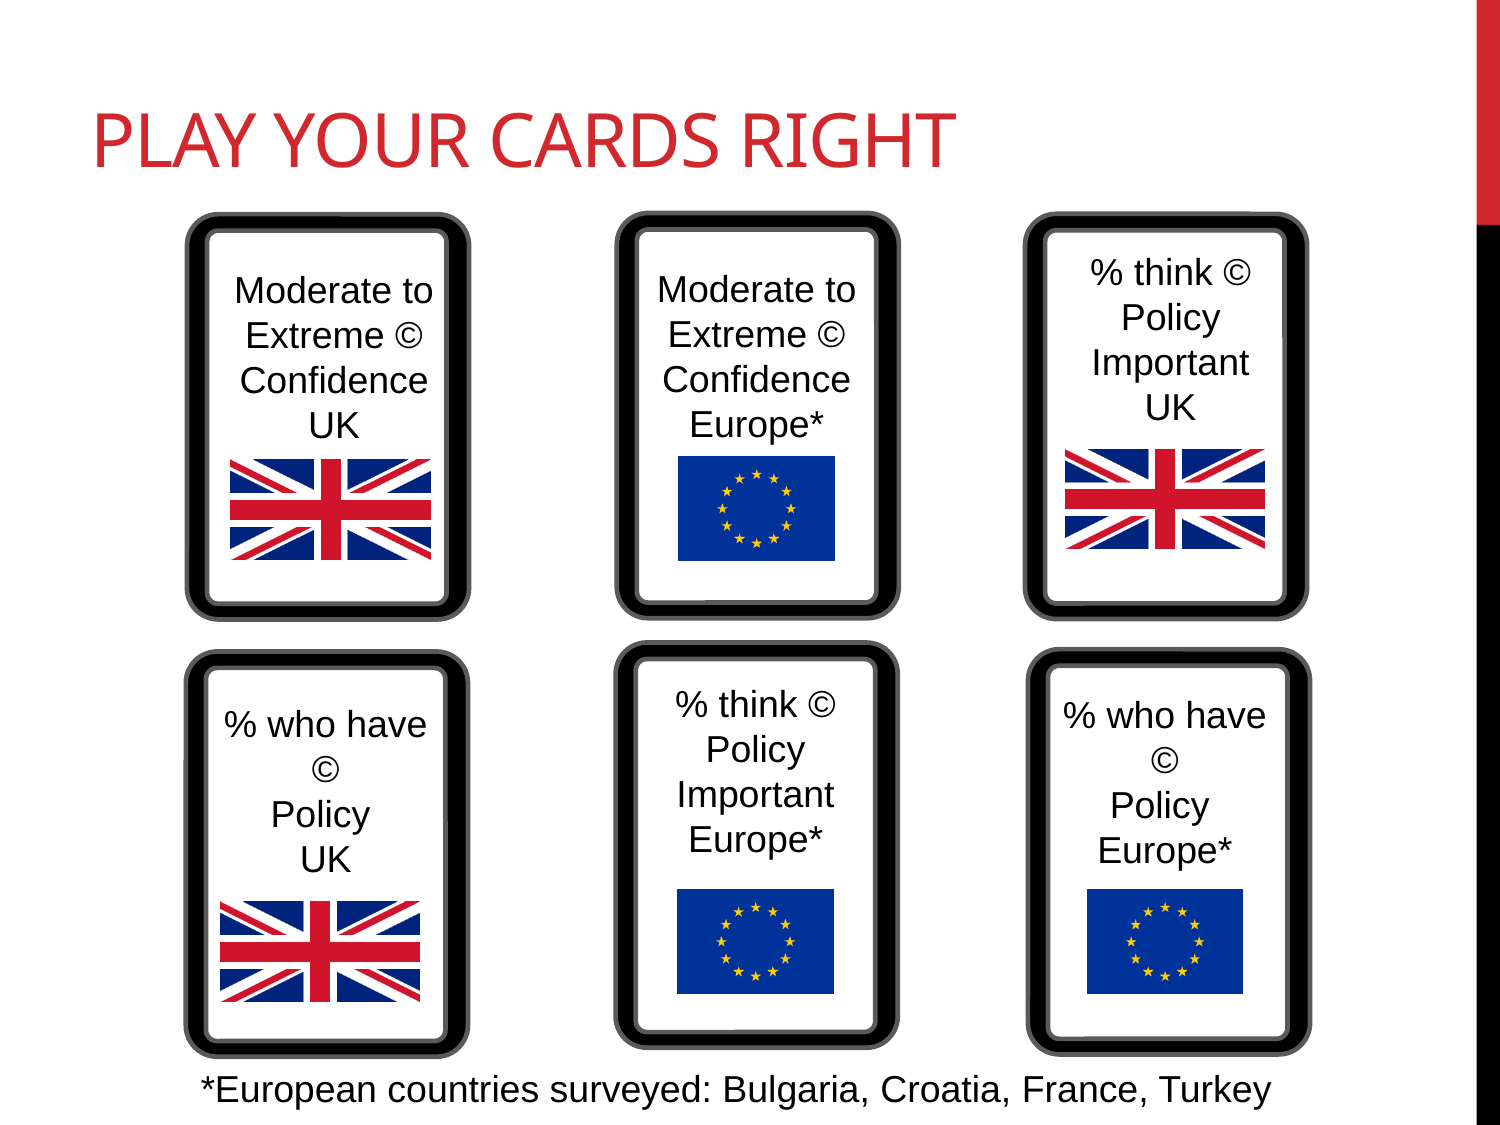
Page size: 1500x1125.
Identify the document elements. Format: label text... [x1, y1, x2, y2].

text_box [1024, 213, 1308, 620]
picture [1086, 889, 1244, 995]
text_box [615, 641, 899, 1049]
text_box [616, 212, 900, 619]
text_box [186, 213, 470, 620]
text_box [185, 650, 469, 1058]
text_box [1027, 648, 1311, 1055]
title Play your cards right [75, 25, 1216, 191]
picture [677, 889, 834, 995]
text_box *European countries surveyed: Bulgaria, Croatia, France, Turkey [185, 1057, 1402, 1118]
